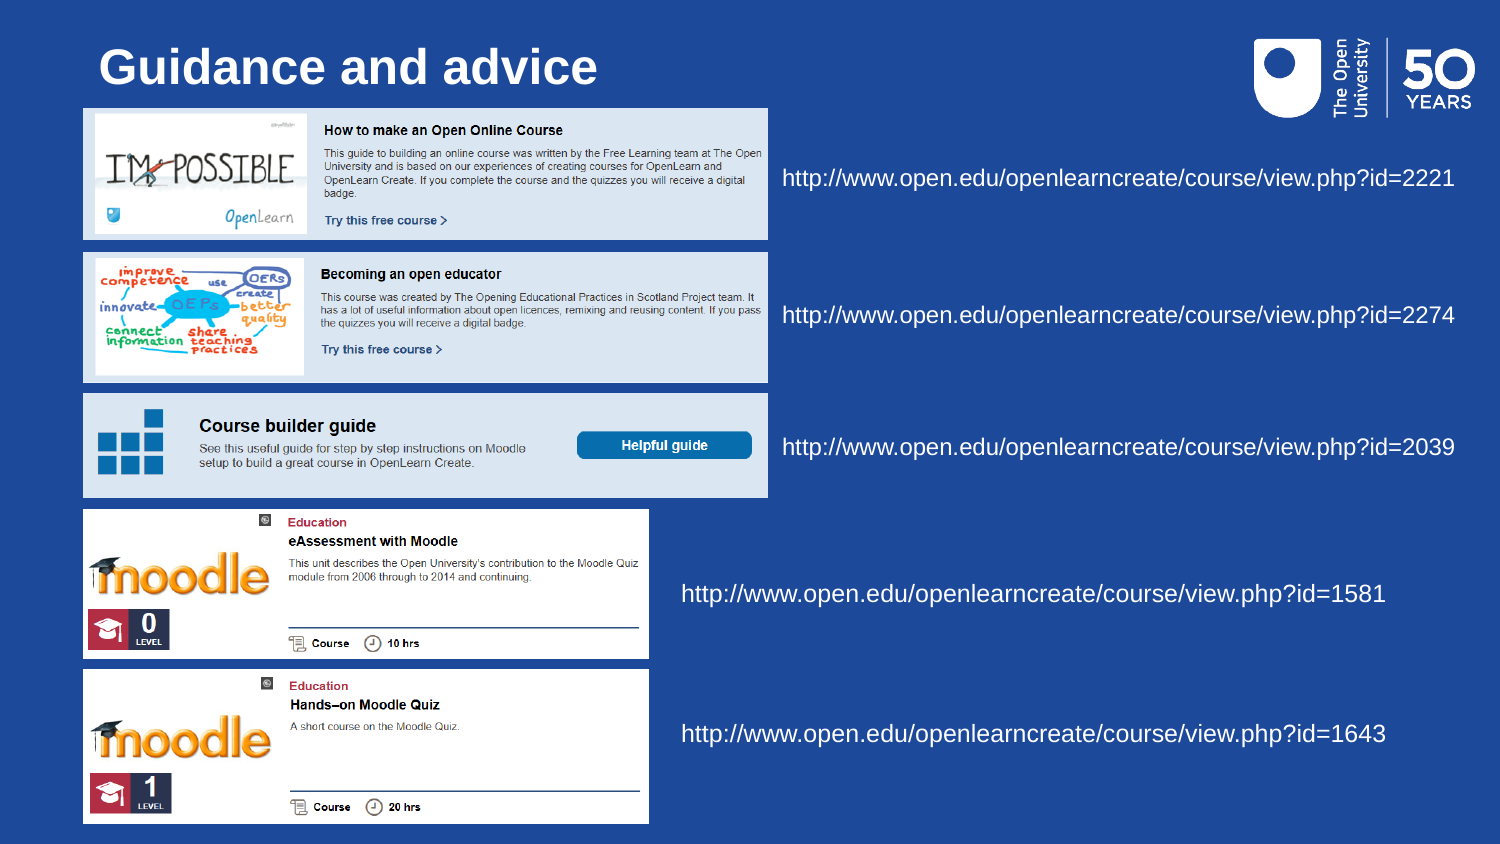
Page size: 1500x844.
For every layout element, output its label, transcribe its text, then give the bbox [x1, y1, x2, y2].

picture [83, 509, 650, 660]
picture [83, 108, 768, 240]
text_box http://www.open.edu/openlearncreate/course/view.php?id=2221 [768, 155, 1500, 199]
picture [83, 669, 650, 825]
picture [83, 393, 768, 498]
text_box http://www.open.edu/openlearncreate/course/view.php?id=1643 [666, 710, 1417, 755]
text_box http://www.open.edu/openlearncreate/course/view.php?id=1581 [666, 570, 1417, 615]
text_box http://www.open.edu/openlearncreate/course/view.php?id=2039 [768, 424, 1500, 468]
title Guidance and advice [83, 33, 1105, 105]
text_box http://www.open.edu/openlearncreate/course/view.php?id=2274 [768, 292, 1500, 336]
picture [1254, 37, 1475, 118]
picture [83, 252, 768, 383]
